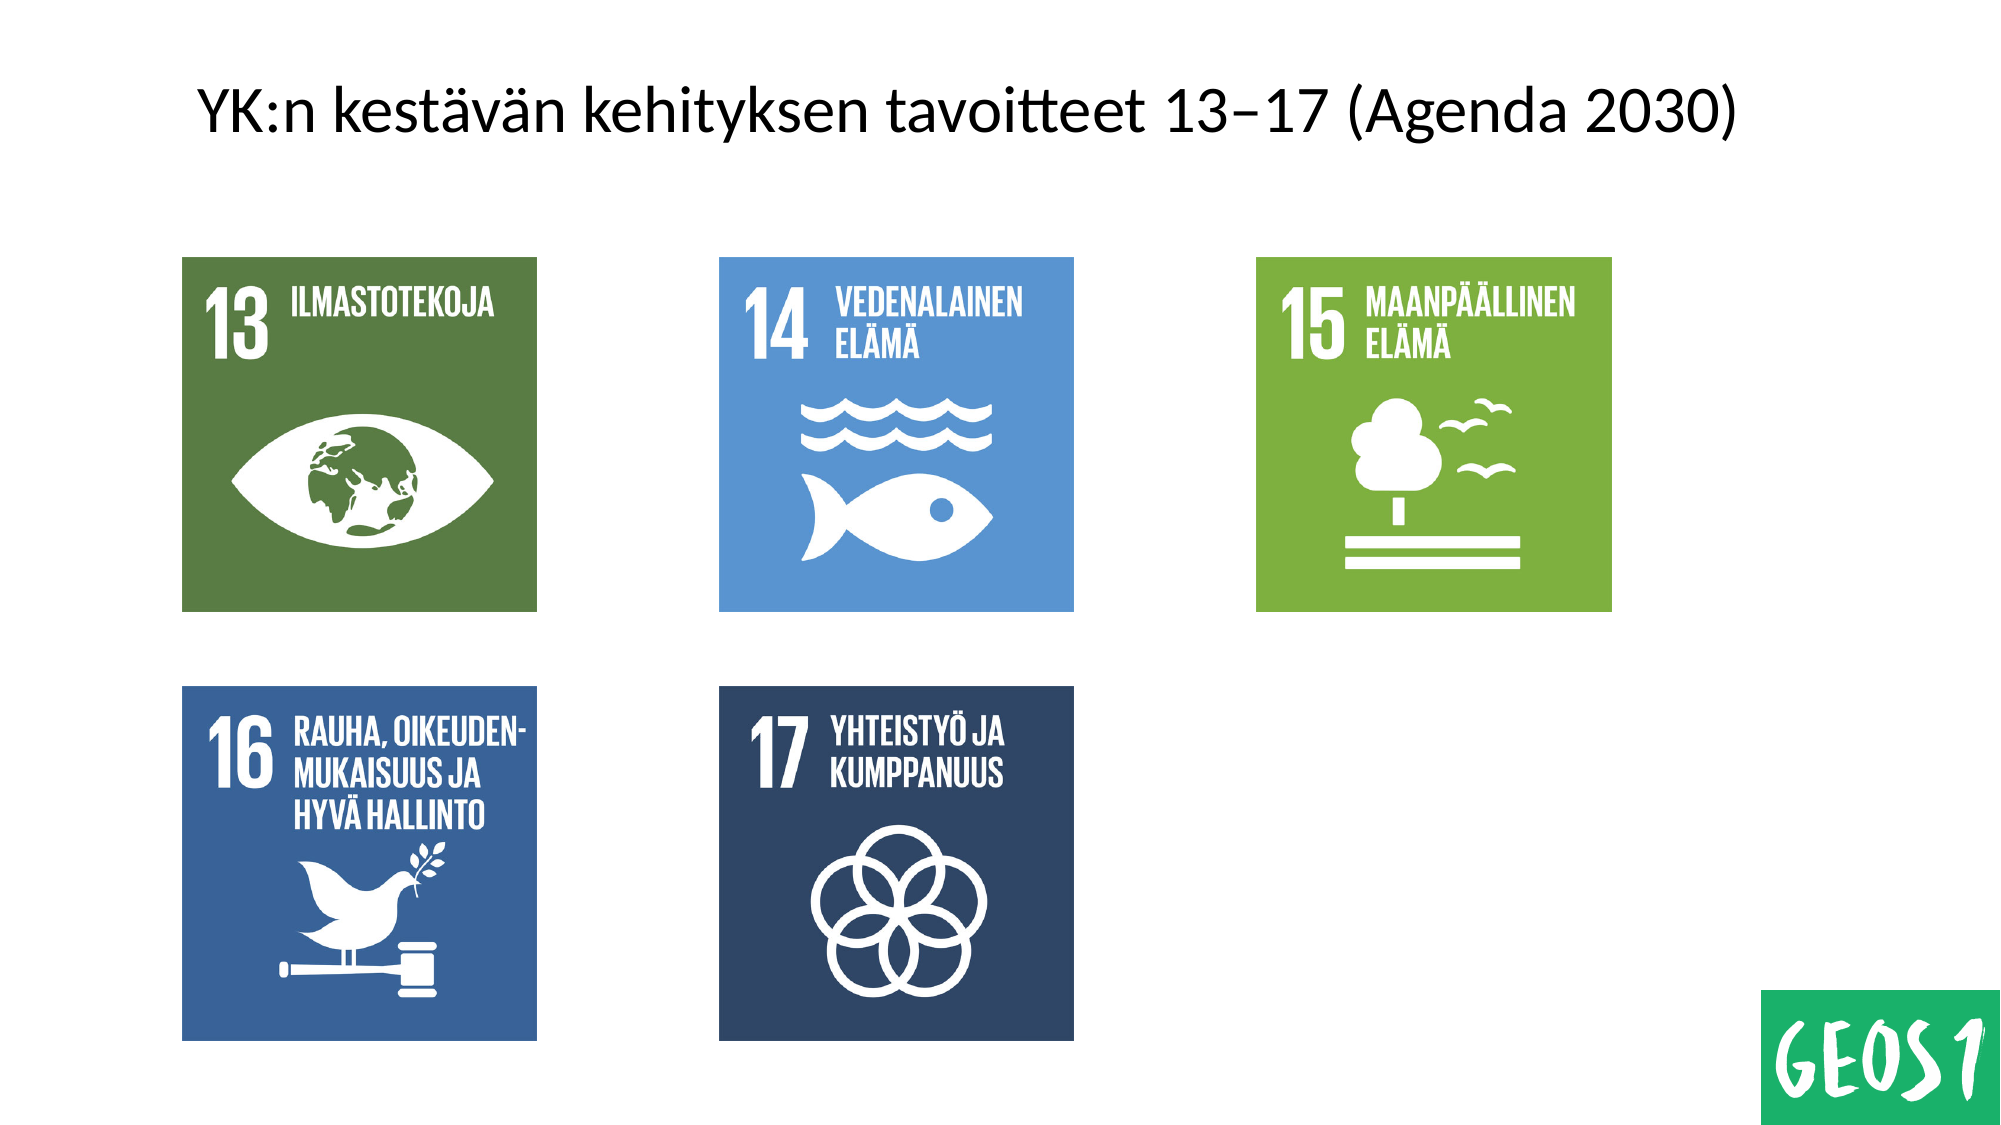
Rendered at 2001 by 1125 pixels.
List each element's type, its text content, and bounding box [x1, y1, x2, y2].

picture [182, 256, 537, 612]
picture [1760, 990, 2000, 1125]
picture [182, 686, 537, 1041]
title YK:n kestävän kehityksen tavoitteet 13–17 (Agenda 2030) [182, 2, 1908, 220]
picture [719, 686, 1075, 1041]
picture [719, 256, 1075, 612]
picture [1256, 256, 1612, 612]
